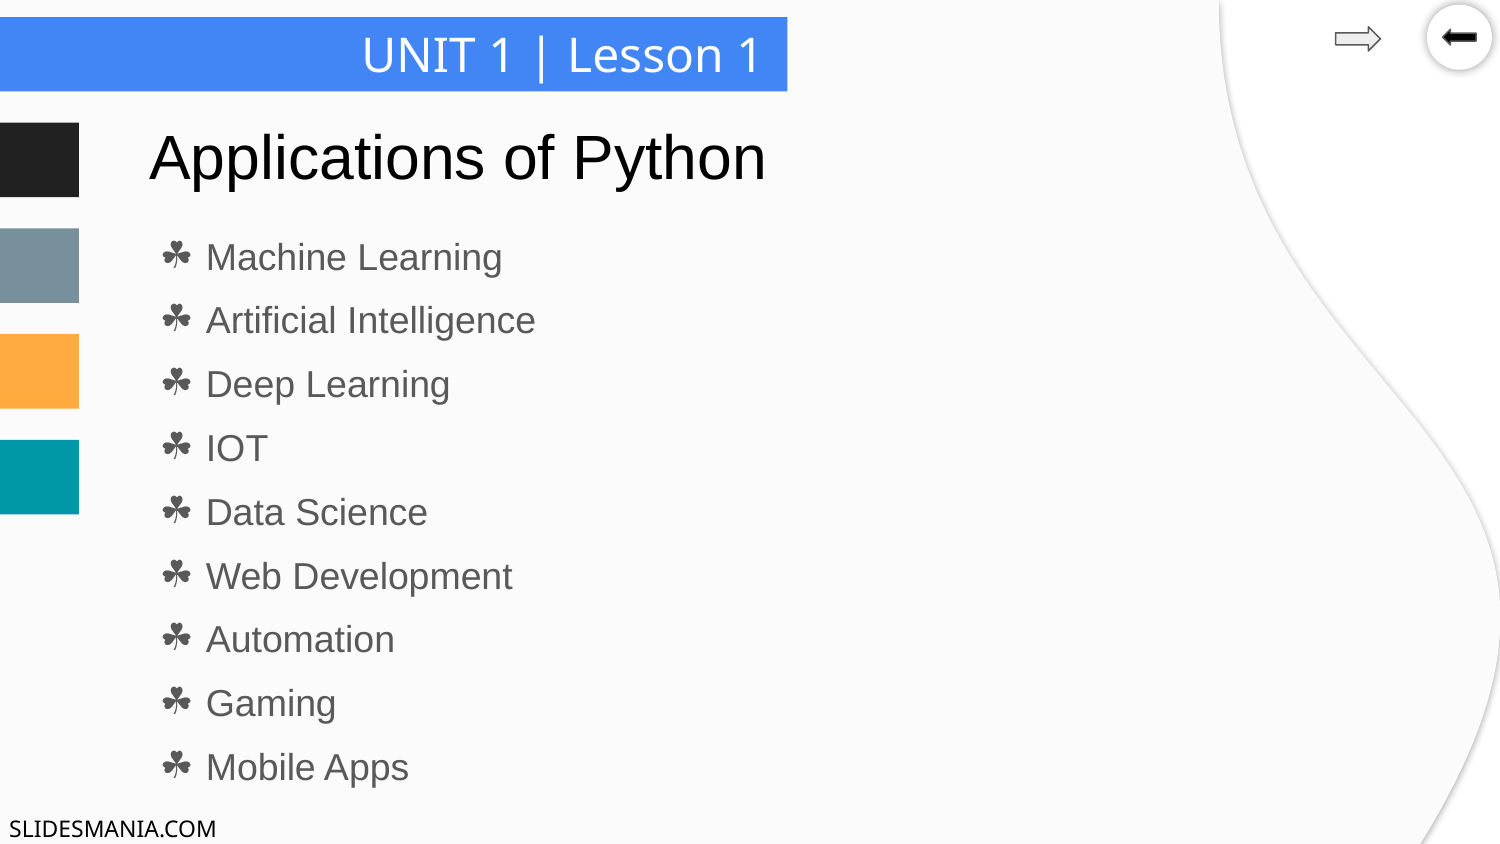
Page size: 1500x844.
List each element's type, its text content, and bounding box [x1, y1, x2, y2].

text_box [1419, 0, 1500, 74]
text_box UNIT 1 | Lesson 1 [10, 22, 776, 86]
text_box [1335, 26, 1381, 51]
title Applications of Python [134, 101, 1306, 196]
list Machine Learning Artificial Intelligence Deep Learning IOT Data Science Web Development Automation Gaming Mobile Apps [134, 217, 1306, 813]
